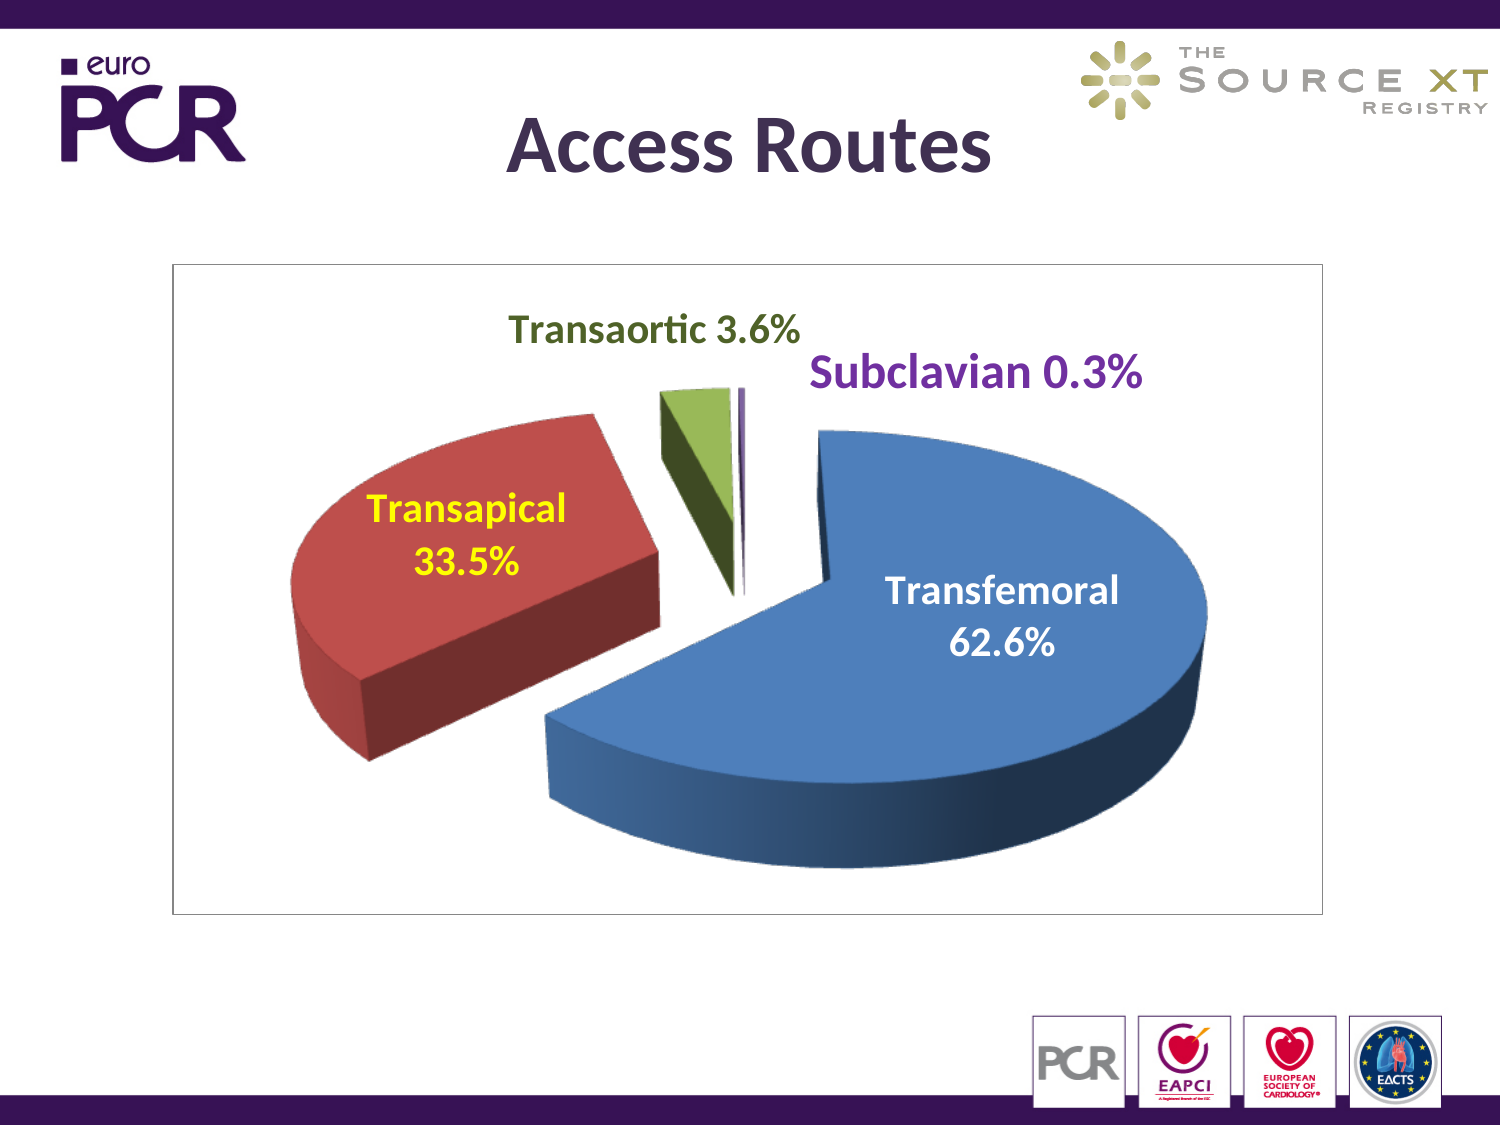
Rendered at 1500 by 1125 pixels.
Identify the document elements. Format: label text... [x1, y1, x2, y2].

picture [0, 0, 1500, 1125]
title Access Routes [75, 45, 1425, 233]
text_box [165, 257, 1329, 921]
